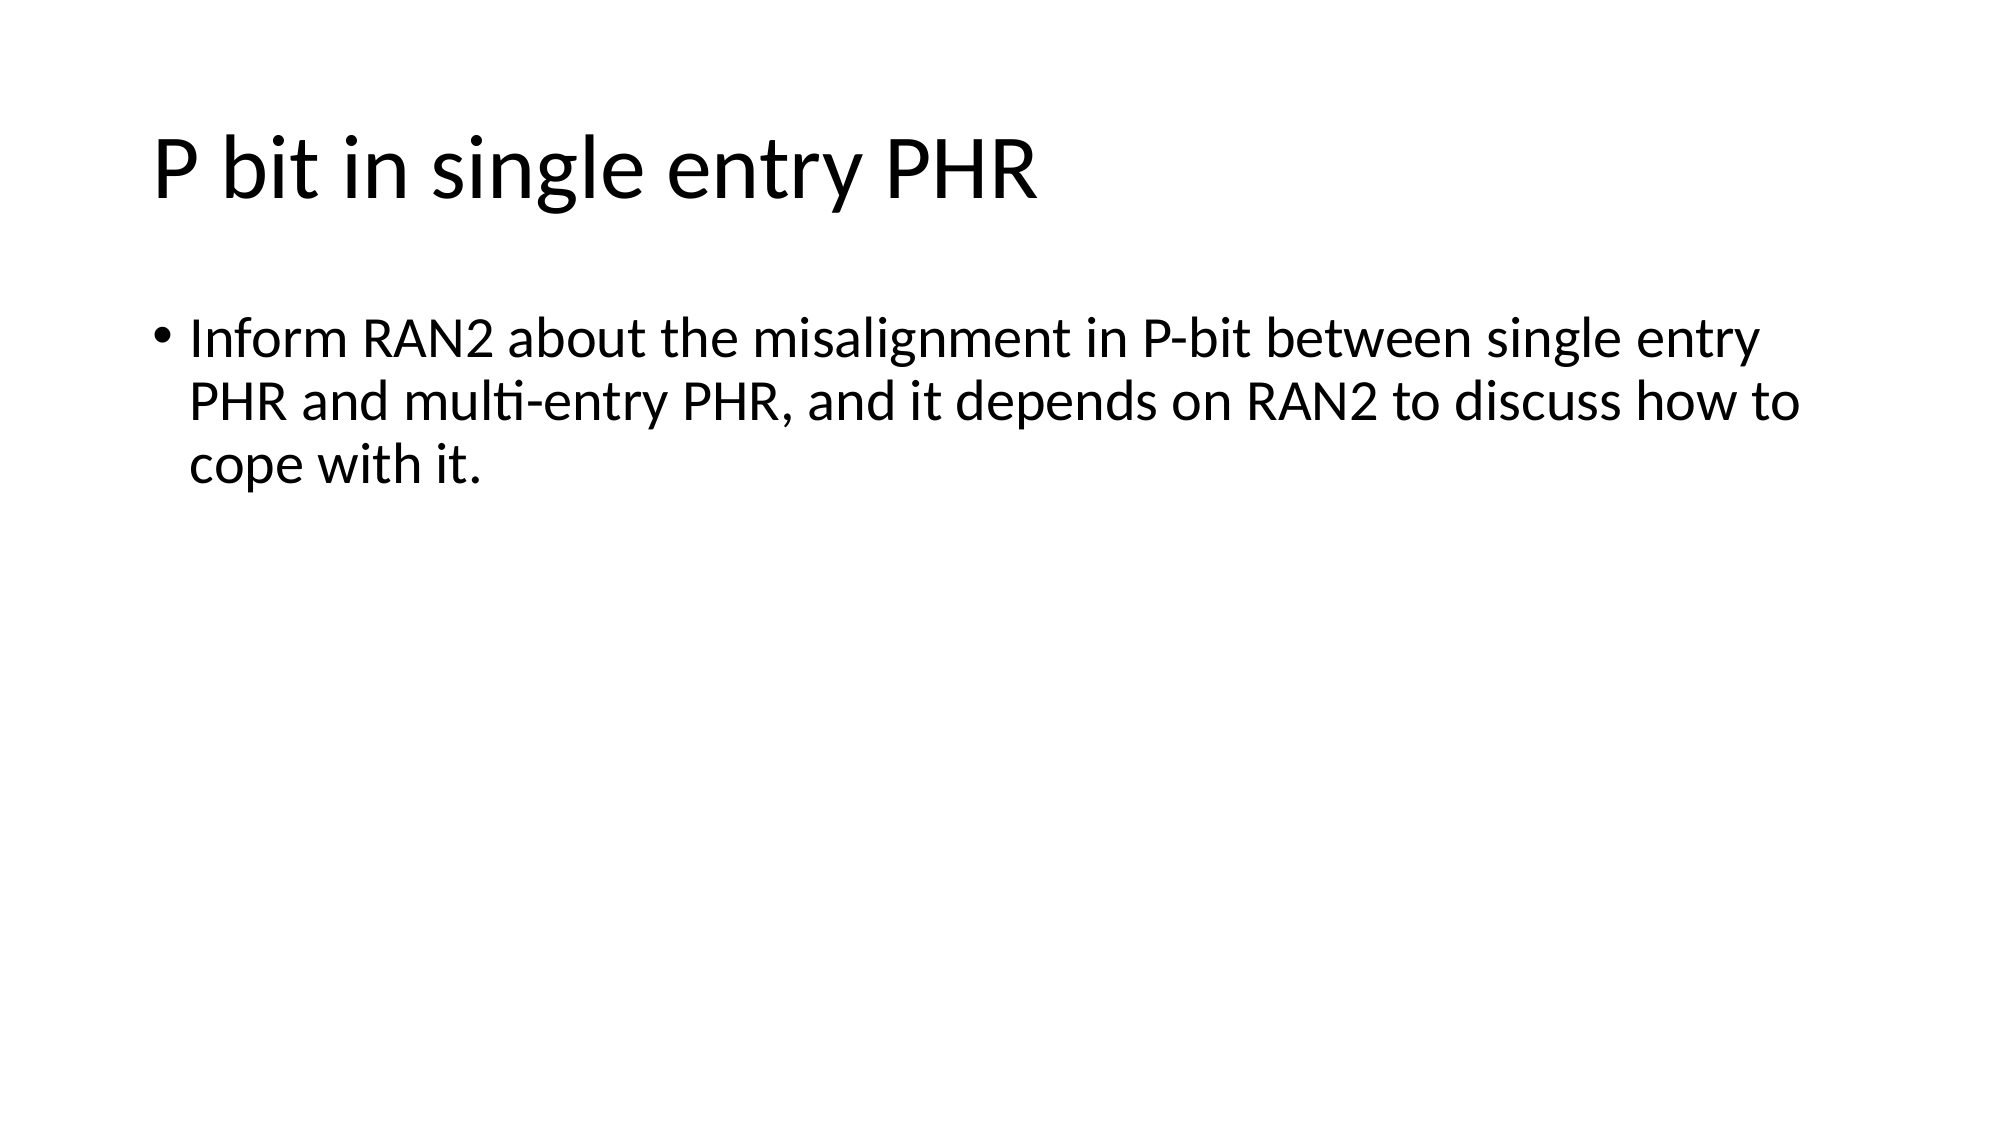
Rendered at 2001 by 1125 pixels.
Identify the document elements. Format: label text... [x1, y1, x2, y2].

title P bit in single entry PHR [137, 59, 1863, 278]
list Inform RAN2 about the misalignment in P-bit between single entry PHR and multi-entry PHR, and it depends on RAN2 to discuss how to cope with it. [137, 299, 1863, 1014]
